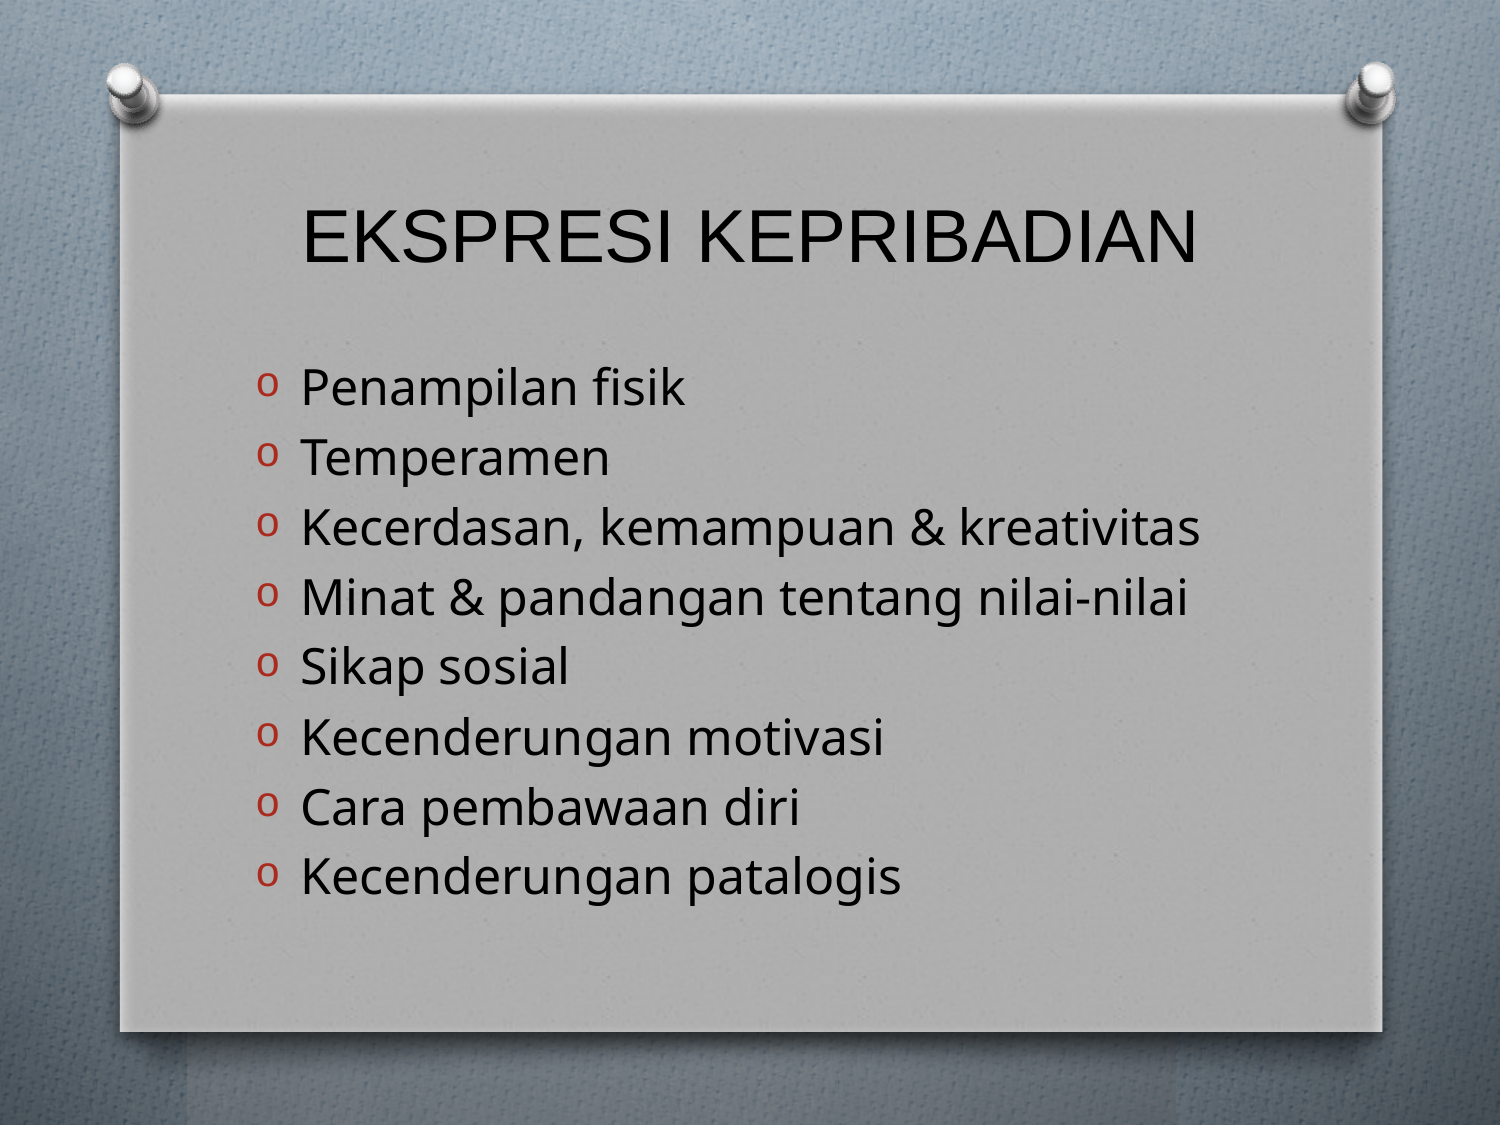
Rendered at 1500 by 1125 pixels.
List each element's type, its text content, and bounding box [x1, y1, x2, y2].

list Penampilan fisik Temperamen Kecerdasan, kemampuan & kreativitas Minat & pandangan tentang nilai-nilai Sikap sosial Kecenderungan motivasi Cara pembawaan diri Kecenderungan patalogis [240, 347, 1257, 939]
picture [1317, 35, 1439, 156]
title EKSPRESI KEPRIBADIAN [179, 134, 1323, 332]
picture [75, 29, 198, 153]
